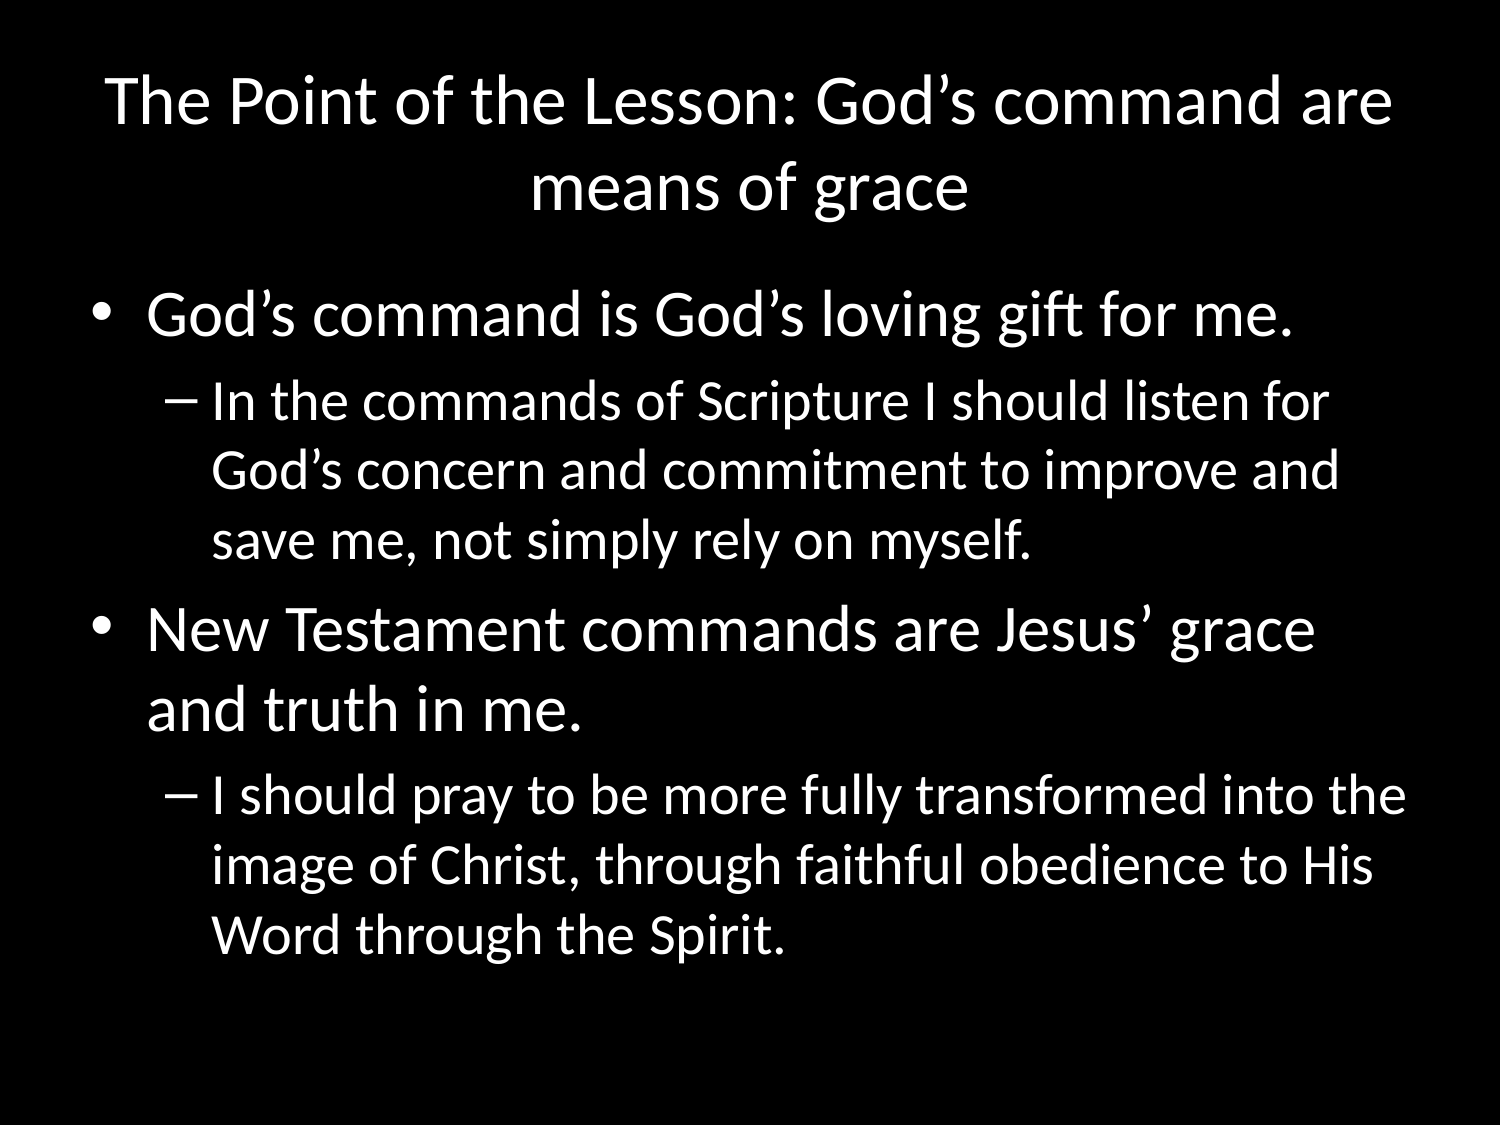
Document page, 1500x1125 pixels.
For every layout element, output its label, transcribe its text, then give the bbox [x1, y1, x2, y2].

title The Point of the Lesson: God’s command are means of grace [75, 45, 1425, 233]
list God’s command is God’s loving gift for me. In the commands of Scripture I should listen for God’s concern and commitment to improve and save me, not simply rely on myself. New Testament commands are Jesus’ grace and truth in me. I should pray to be more fully transformed into the image of Christ, through faithful obedience to His Word through the Spirit. [75, 262, 1425, 1005]
